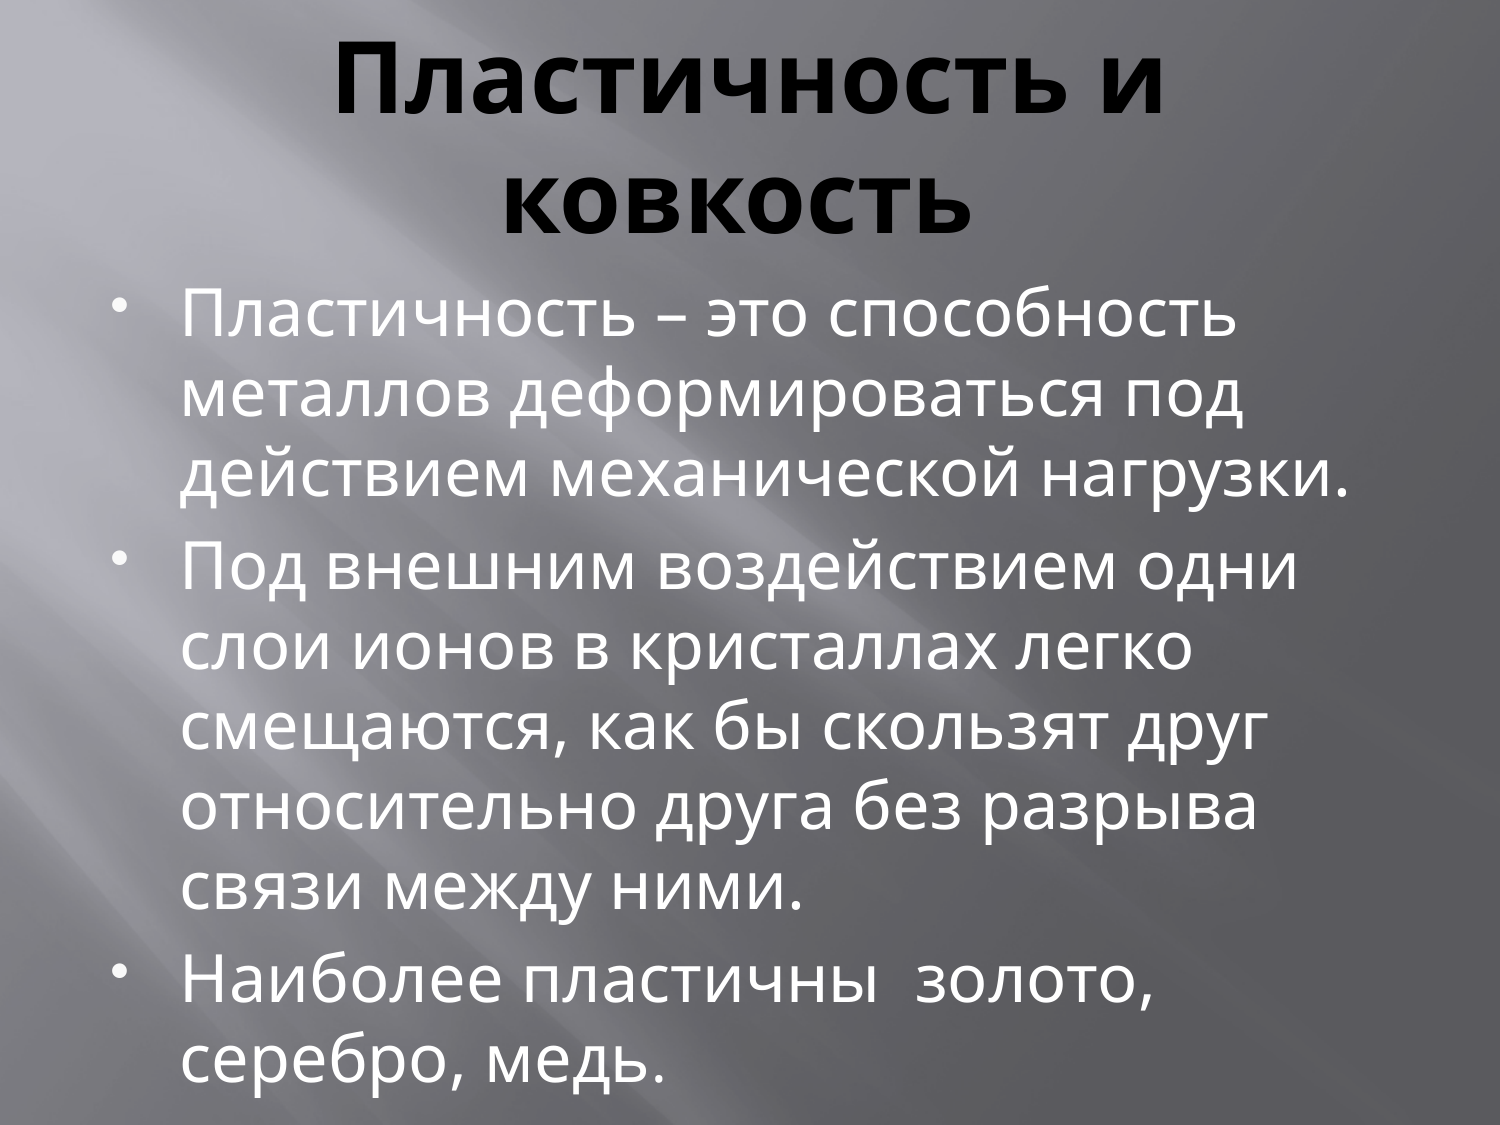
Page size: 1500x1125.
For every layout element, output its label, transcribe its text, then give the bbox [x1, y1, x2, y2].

list Пластичность – это способность металлов деформироваться под действием механической нагрузки. Под внешним воздействием одни слои ионов в кристаллах легко смещаются, как бы скользят друг относительно друга без разрыва связи между ними. Наиболее пластичны золото, серебро, медь. [75, 262, 1425, 1035]
title Пластичность и ковкость [75, 45, 1425, 233]
